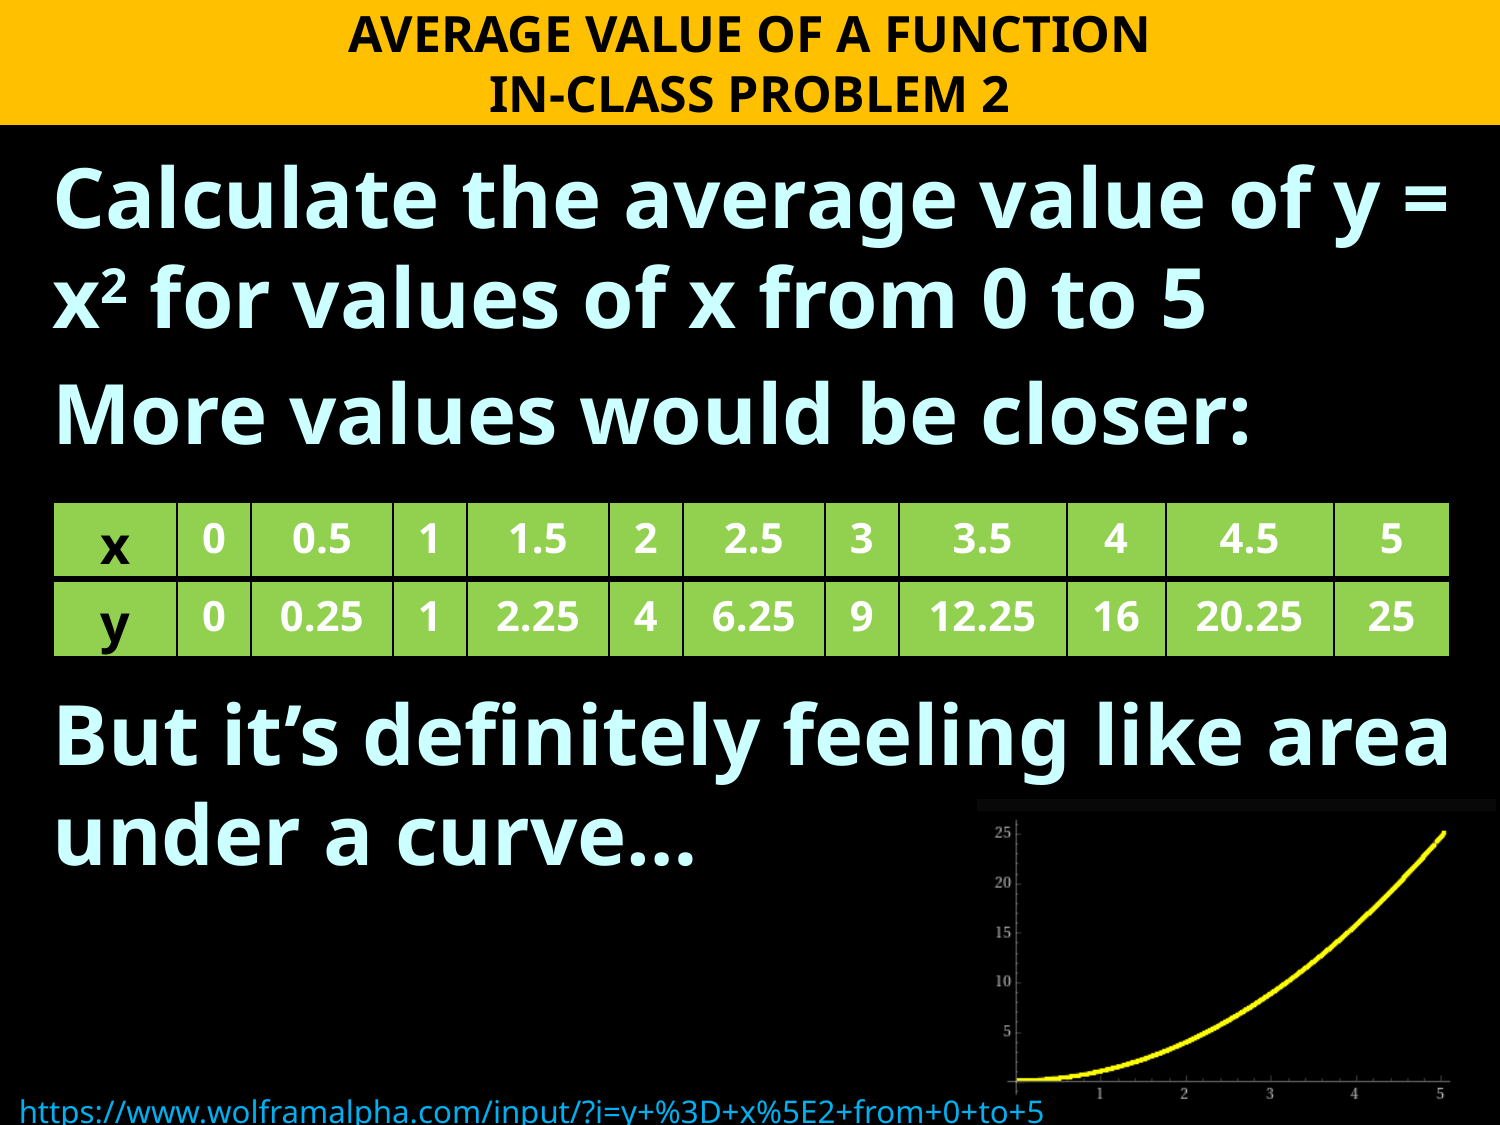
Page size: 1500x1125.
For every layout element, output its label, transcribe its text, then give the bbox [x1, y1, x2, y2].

table_header 0 [178, 503, 250, 576]
table_header 1 [394, 503, 466, 576]
table_header 5 [1335, 503, 1449, 576]
list Calculate the average value of y = x2 for values of x from 0 to 5 More values would be closer: But it’s definitely feeling like area under a curve… [37, 137, 1500, 1063]
table_cell 0 [178, 582, 250, 656]
table_cell 2.25 [468, 582, 608, 656]
table_header 0.5 [252, 503, 392, 576]
table_header 4.5 [1167, 503, 1333, 576]
table_cell y [54, 582, 176, 656]
table_header 4 [1068, 503, 1165, 576]
table_header 3 [826, 503, 898, 576]
table_cell 20.25 [1167, 582, 1333, 656]
table_cell 6.25 [684, 582, 824, 656]
table_header 1.5 [468, 503, 608, 576]
table_cell 25 [1335, 582, 1449, 656]
table_cell 12.25 [900, 582, 1066, 656]
text_box AVERAGE VALUE OF A FUNCTION IN-CLASS PROBLEM 2 [0, 0, 1500, 125]
table_cell 4 [610, 582, 682, 656]
table_cell 9 [826, 582, 898, 656]
table_header 3.5 [900, 503, 1066, 576]
table_cell 16 [1068, 582, 1165, 656]
table_cell 0.25 [252, 582, 392, 656]
table_header x [54, 503, 176, 576]
table_header 2.5 [684, 503, 824, 576]
table_header 2 [610, 503, 682, 576]
picture [977, 799, 1497, 1113]
text_box https://www.wolframalpha.com/input/?i=y+%3D+x%5E2+from+0+to+5 [3, 1084, 1496, 1125]
table_cell 1 [394, 582, 466, 656]
